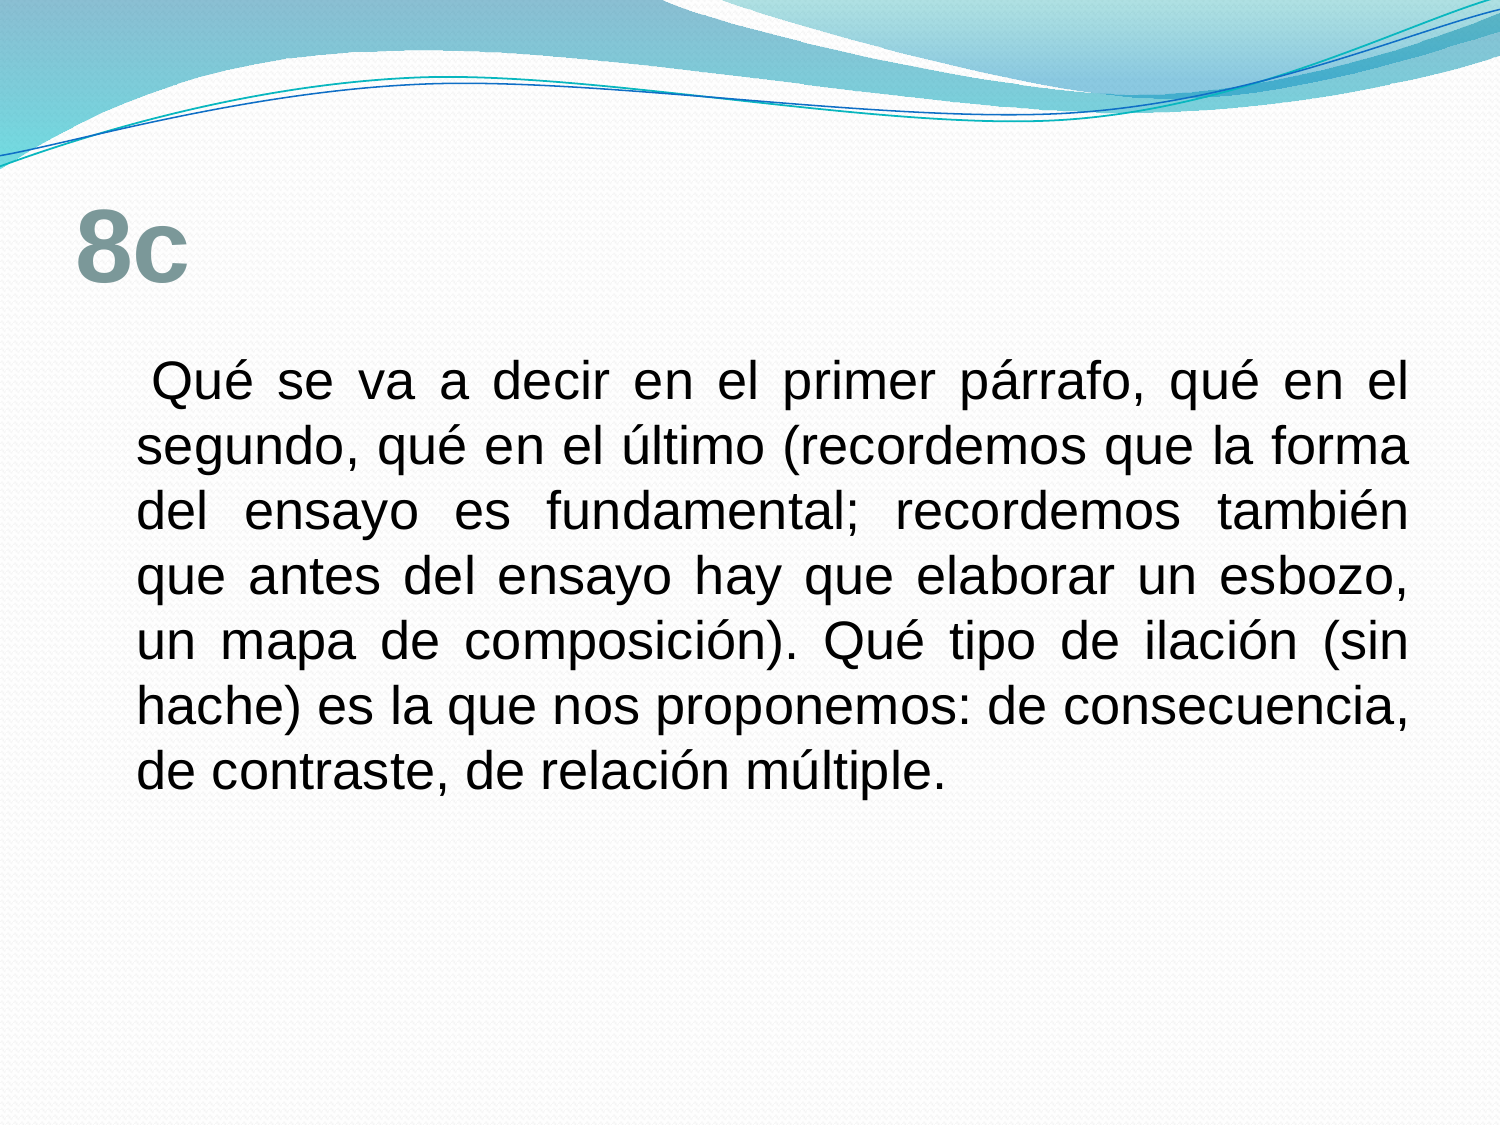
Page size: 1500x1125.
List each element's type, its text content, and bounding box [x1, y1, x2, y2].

list Qué se va a decir en el primer párrafo, qué en el segundo, qué en el último (recordemos que la forma del ensayo es fundamental; recordemos también que antes del ensayo hay que elaborar un esbozo, un mapa de composición). Qué tipo de ilación (sin hache) es la que nos proponemos: de consecuencia, de contraste, de relación múltiple. [76, 337, 1428, 847]
title 8c [74, 115, 1426, 304]
